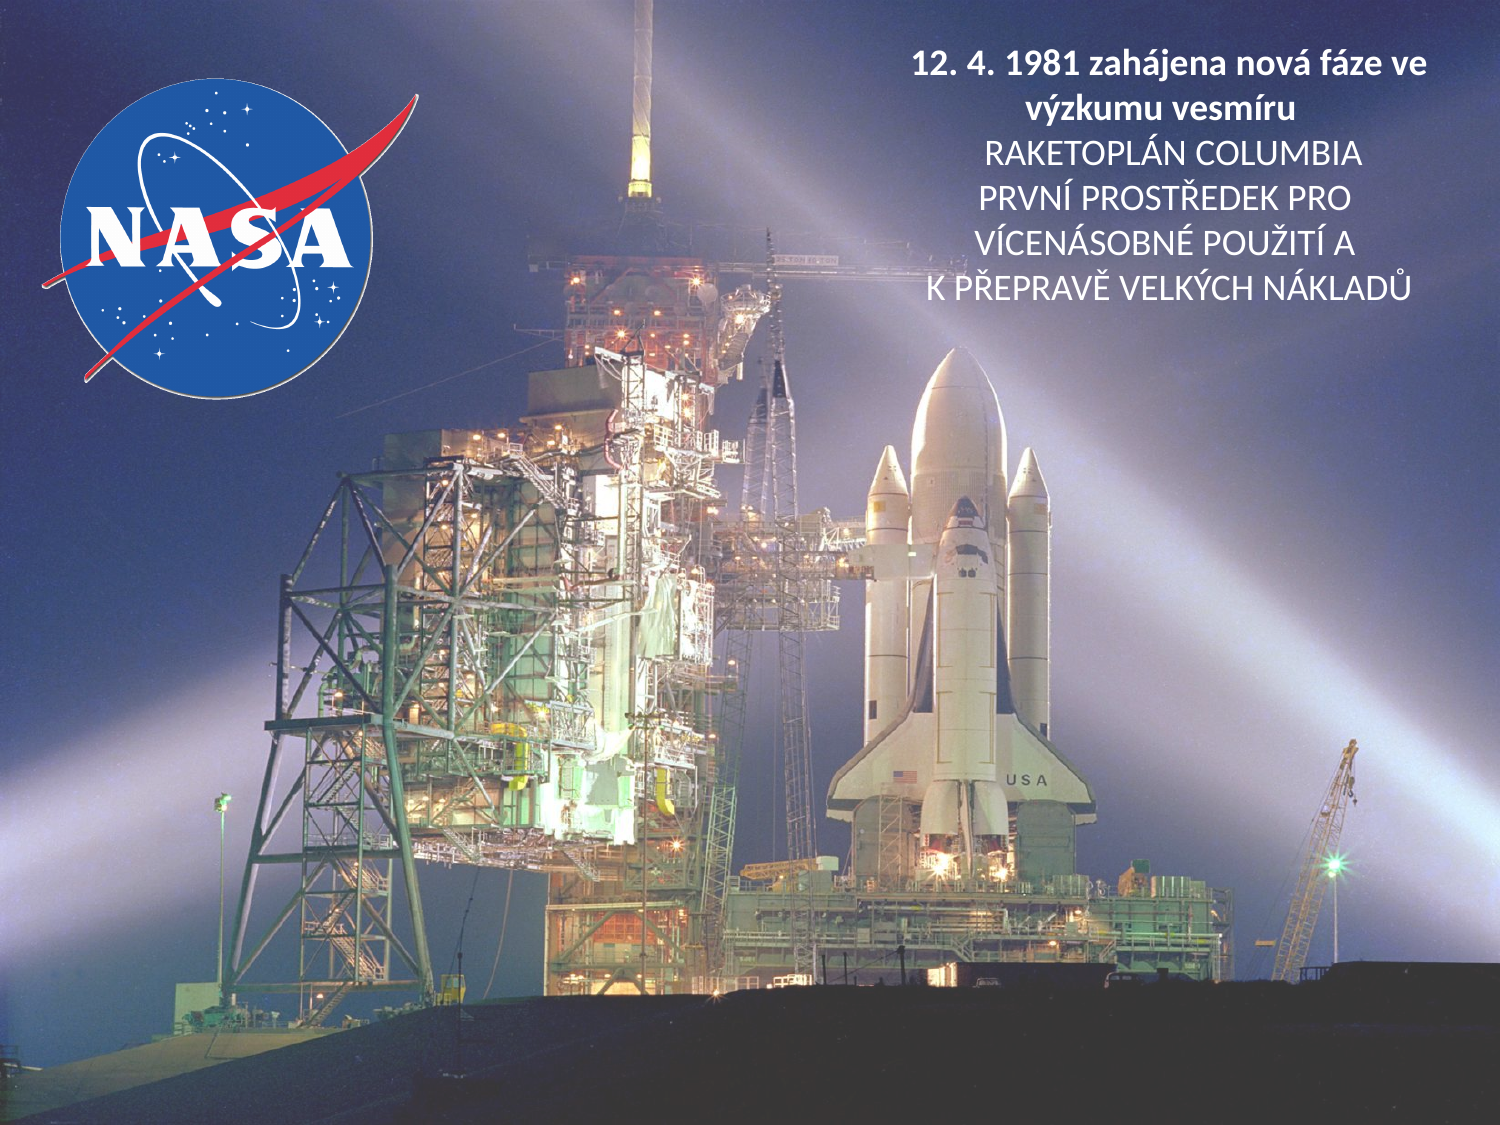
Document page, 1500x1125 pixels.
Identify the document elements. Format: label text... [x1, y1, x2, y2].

picture [41, 77, 420, 401]
text_box 12. 4. 1981 zahájena nová fáze ve výzkumu vesmíru RAKETOPLÁN COLUMBIA PRVNÍ PROSTŘEDEK PRO VÍCENÁSOBNÉ POUŽITÍ A K PŘEPRAVĚ VELKÝCH NÁKLADŮ [879, 30, 1459, 316]
